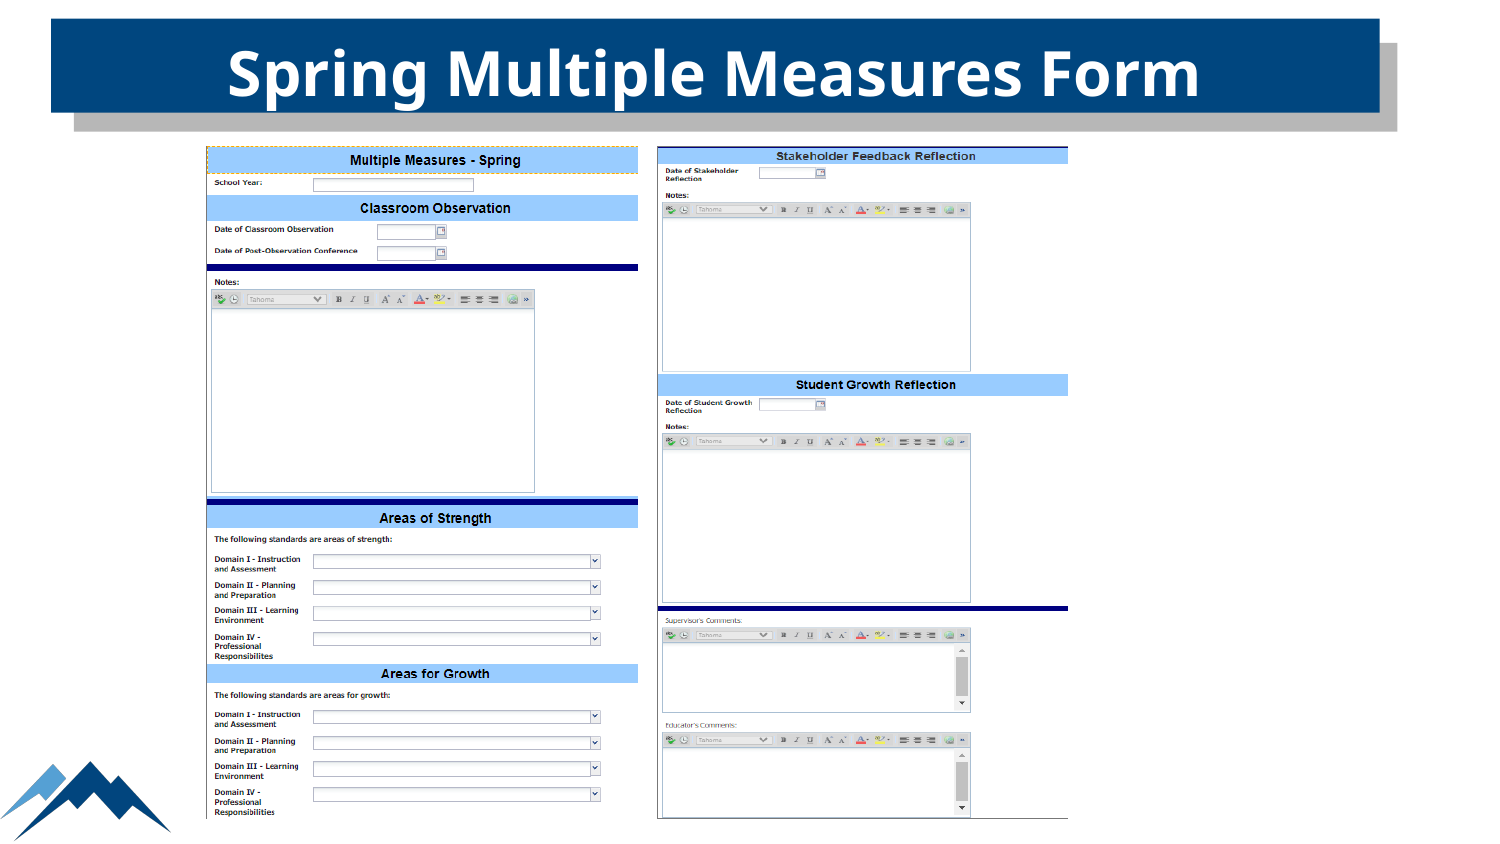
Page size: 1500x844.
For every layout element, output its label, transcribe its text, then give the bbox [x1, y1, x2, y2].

text_box [73, 42, 1398, 132]
picture [657, 146, 1068, 819]
picture [0, 750, 176, 844]
picture [205, 146, 639, 819]
title Spring Multiple Measures Form [51, 18, 1380, 113]
